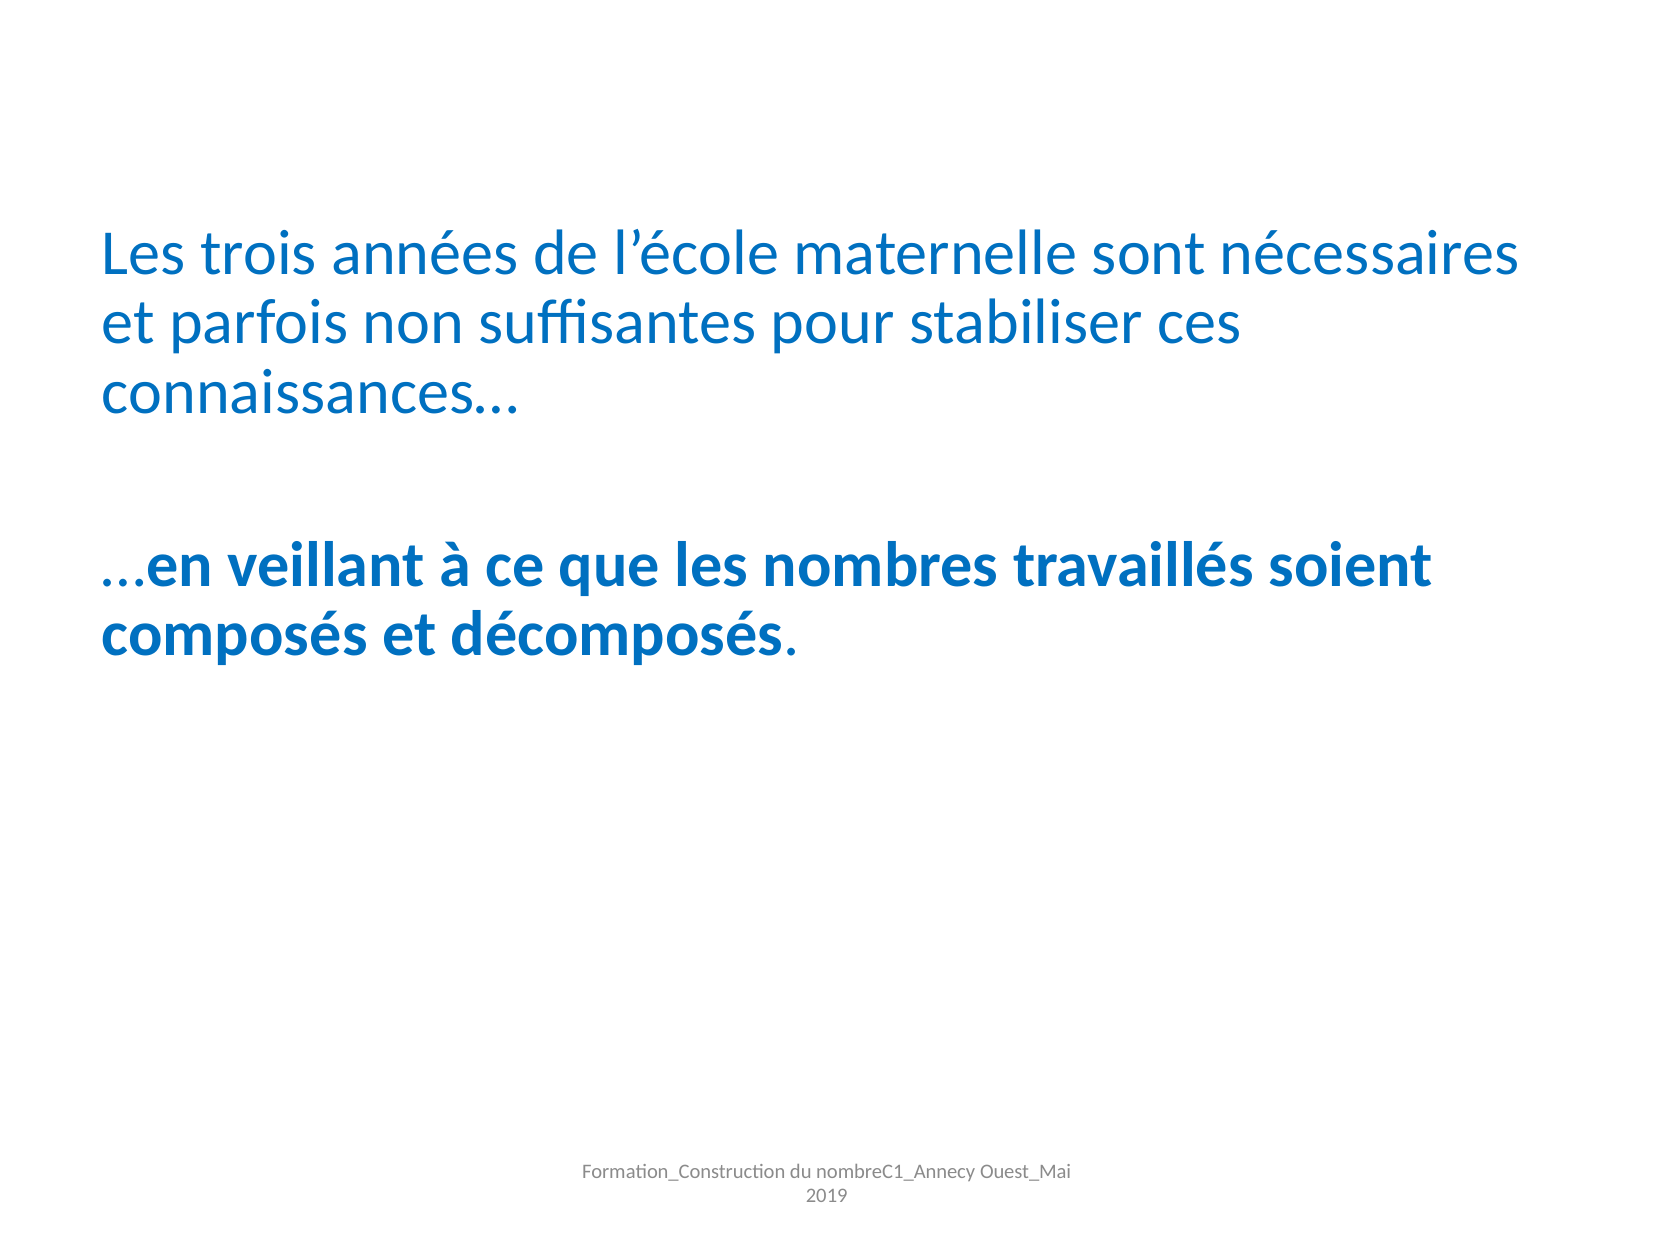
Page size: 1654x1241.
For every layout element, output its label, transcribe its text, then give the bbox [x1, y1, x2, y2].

footer Formation_Construction du nombreC1_Annecy Ouest_Mai 2019 [547, 1149, 1106, 1216]
list Les trois années de l’école maternelle sont nécessaires et parfois non suffisantes pour stabiliser ces connaissances… …en veillant à ce que les nombres travaillés soient composés et décomposés. [86, 211, 1580, 895]
